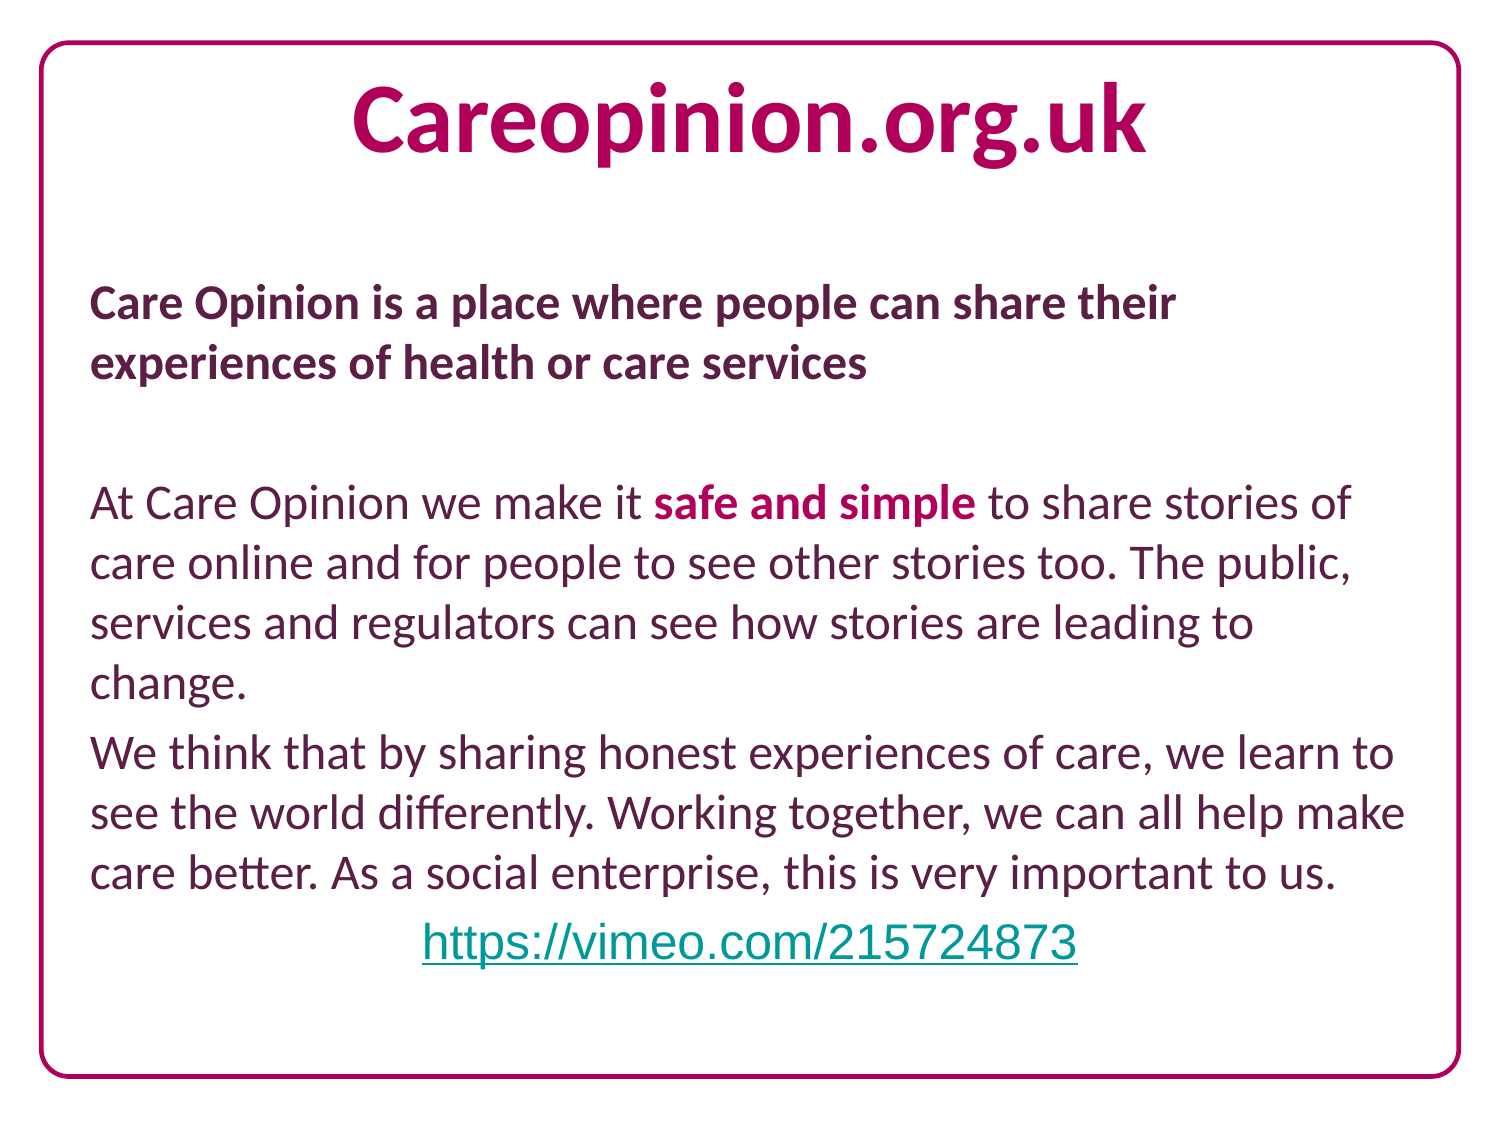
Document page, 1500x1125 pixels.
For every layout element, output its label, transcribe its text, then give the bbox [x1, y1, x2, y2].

text_box Care Opinion is a place where people can share their experiences of health or care services At Care Opinion we make it safe and simple to share stories of care online and for people to see other stories too. The public, services and regulators can see how stories are leading to change. We think that by sharing honest experiences of care, we learn to see the world differently. Working together, we can all help make care better. As a social enterprise, this is very important to us. https://vimeo.com/215724873 [74, 262, 1425, 1005]
text_box Careopinion.org.uk [74, 45, 1425, 233]
